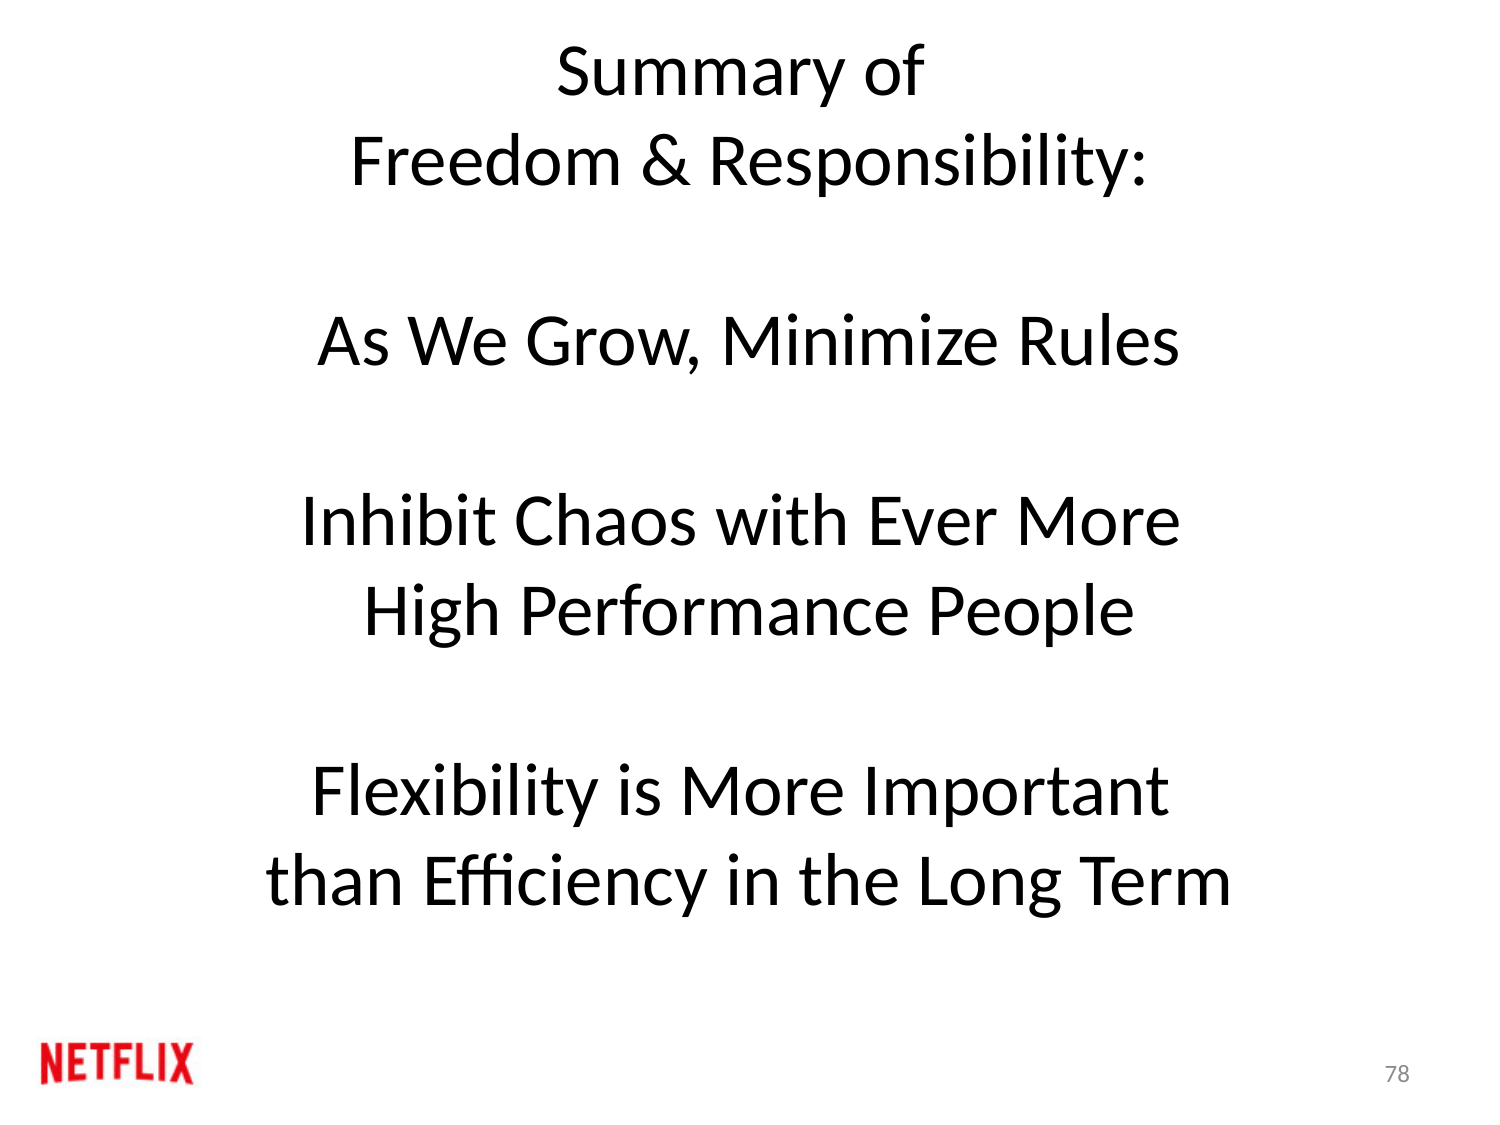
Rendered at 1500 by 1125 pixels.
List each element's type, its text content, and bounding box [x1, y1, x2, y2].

slide_number 78 [1074, 1042, 1425, 1103]
picture [24, 1024, 211, 1104]
title Summary of Freedom & Responsibility: As We Grow, Minimize Rules Inhibit Chaos with Ever More High Performance People Flexibility is More Important than Efficiency in the Long Term [112, 349, 1388, 591]
